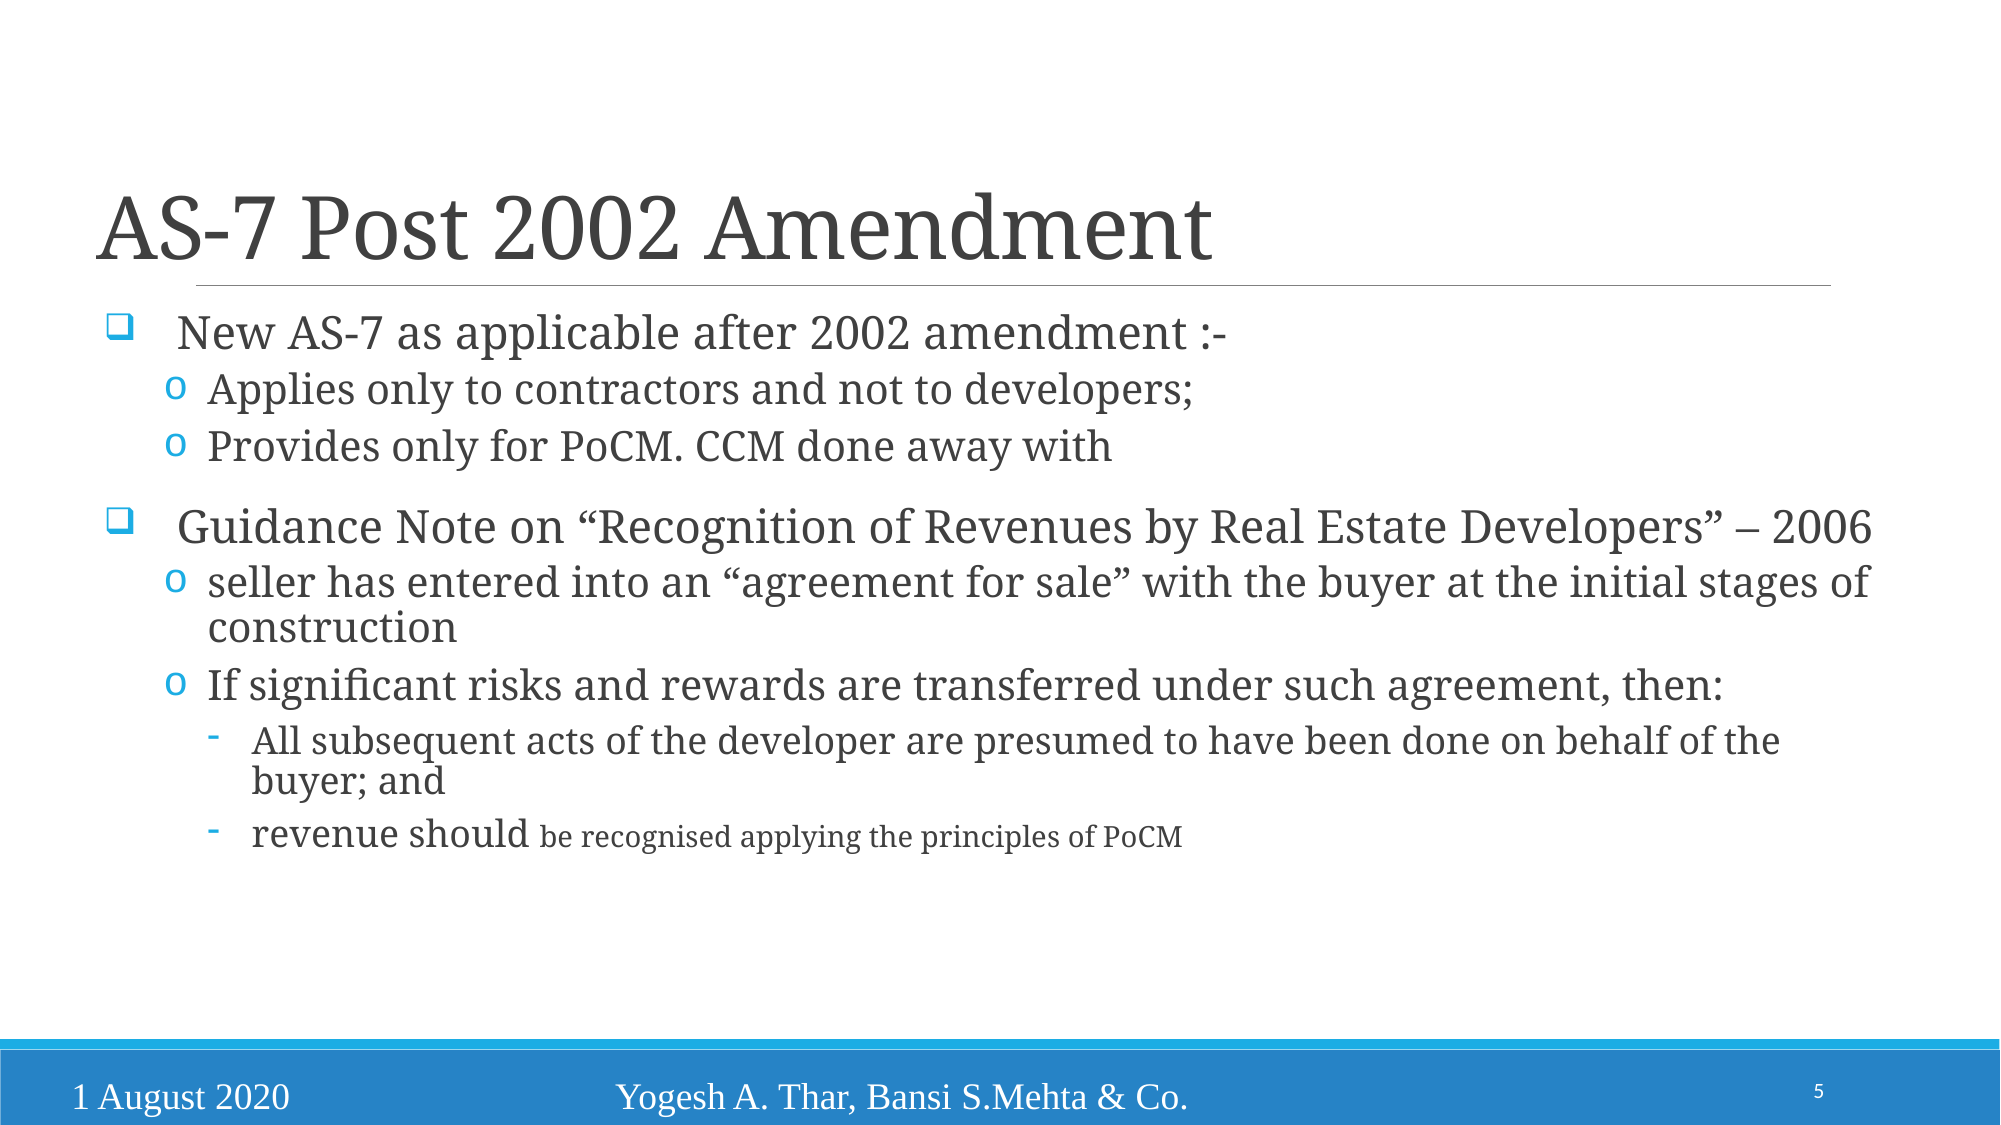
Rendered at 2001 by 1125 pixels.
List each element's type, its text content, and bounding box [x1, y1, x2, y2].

list New AS-7 as applicable after 2002 amendment :- Applies only to contractors and not to developers; Provides only for PoCM. CCM done away with Guidance Note on “Recognition of Revenues by Real Estate Developers” – 2006 seller has entered into an “agreement for sale” with the buyer at the initial stages of construction If significant risks and rewards are transferred under such agreement, then: All subsequent acts of the developer are presumed to have been done on behalf of the buyer; and revenue should be recognised applying the principles of PoCM [103, 302, 1889, 963]
slide_number 5 [1624, 1059, 1840, 1120]
text_box Yogesh A. Thar, Bansi S.Mehta & Co. [584, 1064, 1220, 1125]
title AS-7 Post 2002 Amendment [81, 47, 1889, 285]
text_box 1 August 2020 [0, 1064, 499, 1125]
